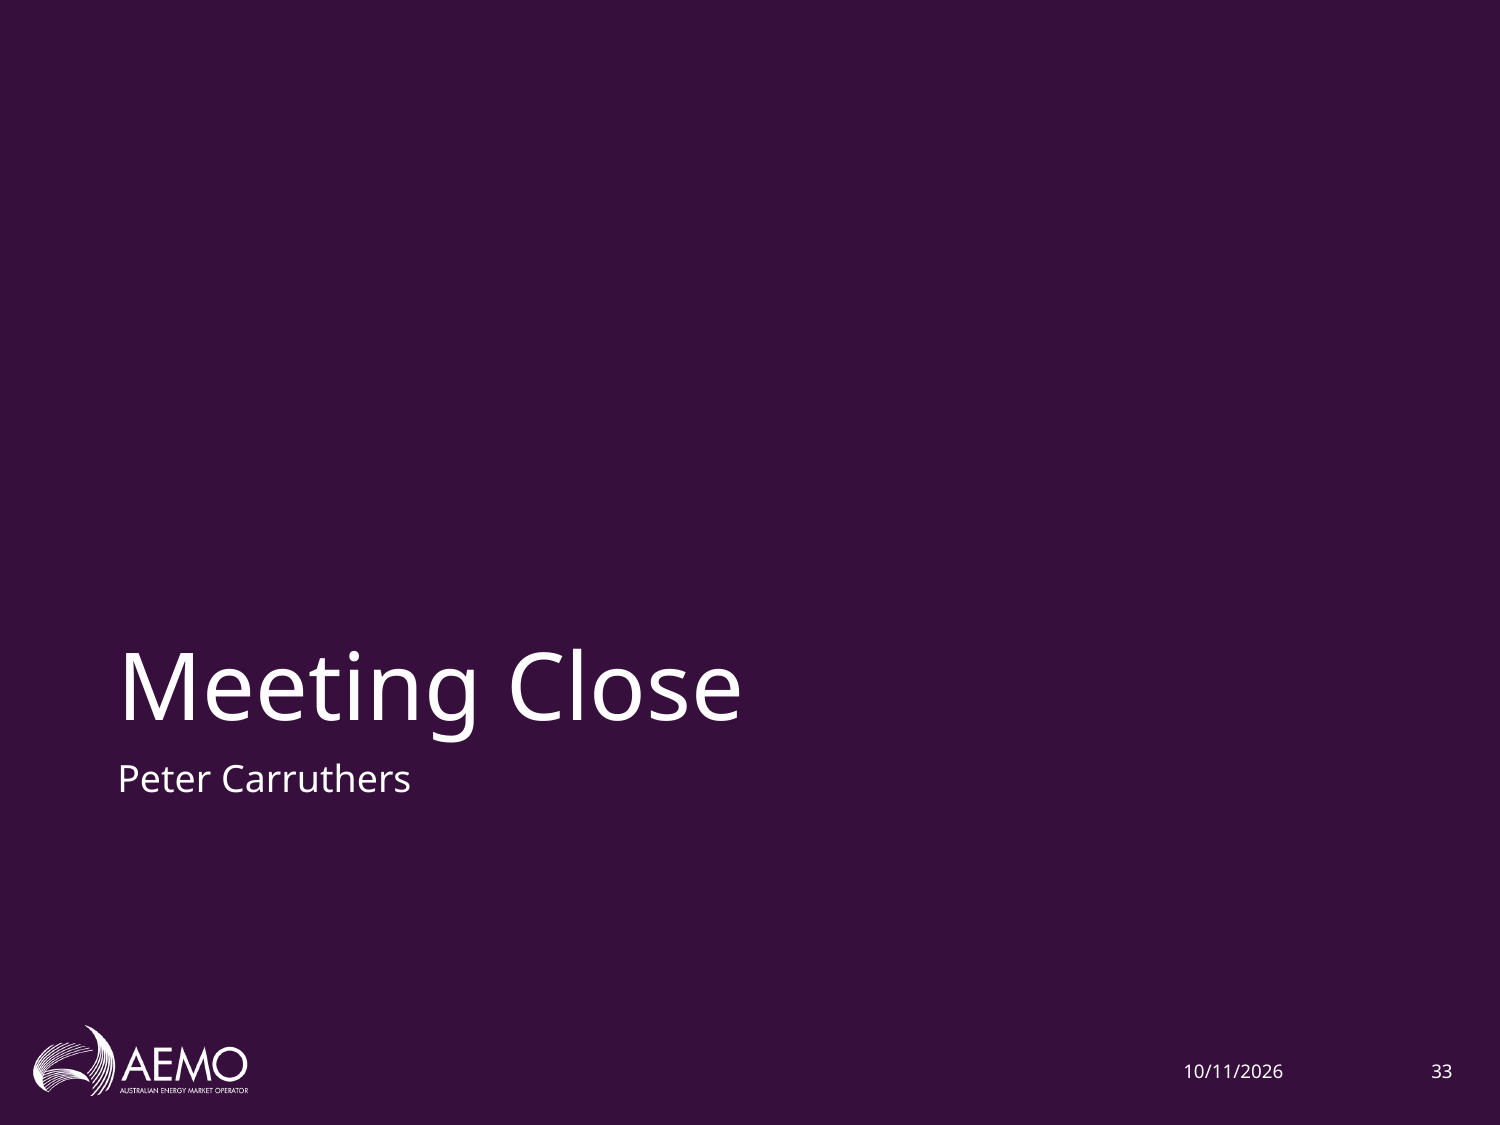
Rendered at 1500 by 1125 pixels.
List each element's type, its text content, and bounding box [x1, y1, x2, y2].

picture [33, 1025, 248, 1096]
slide_number 33 [1396, 1042, 1468, 1103]
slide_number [1168, 1042, 1382, 1103]
title Meeting Close [102, 280, 1397, 749]
list Peter Carruthers [102, 752, 1397, 999]
